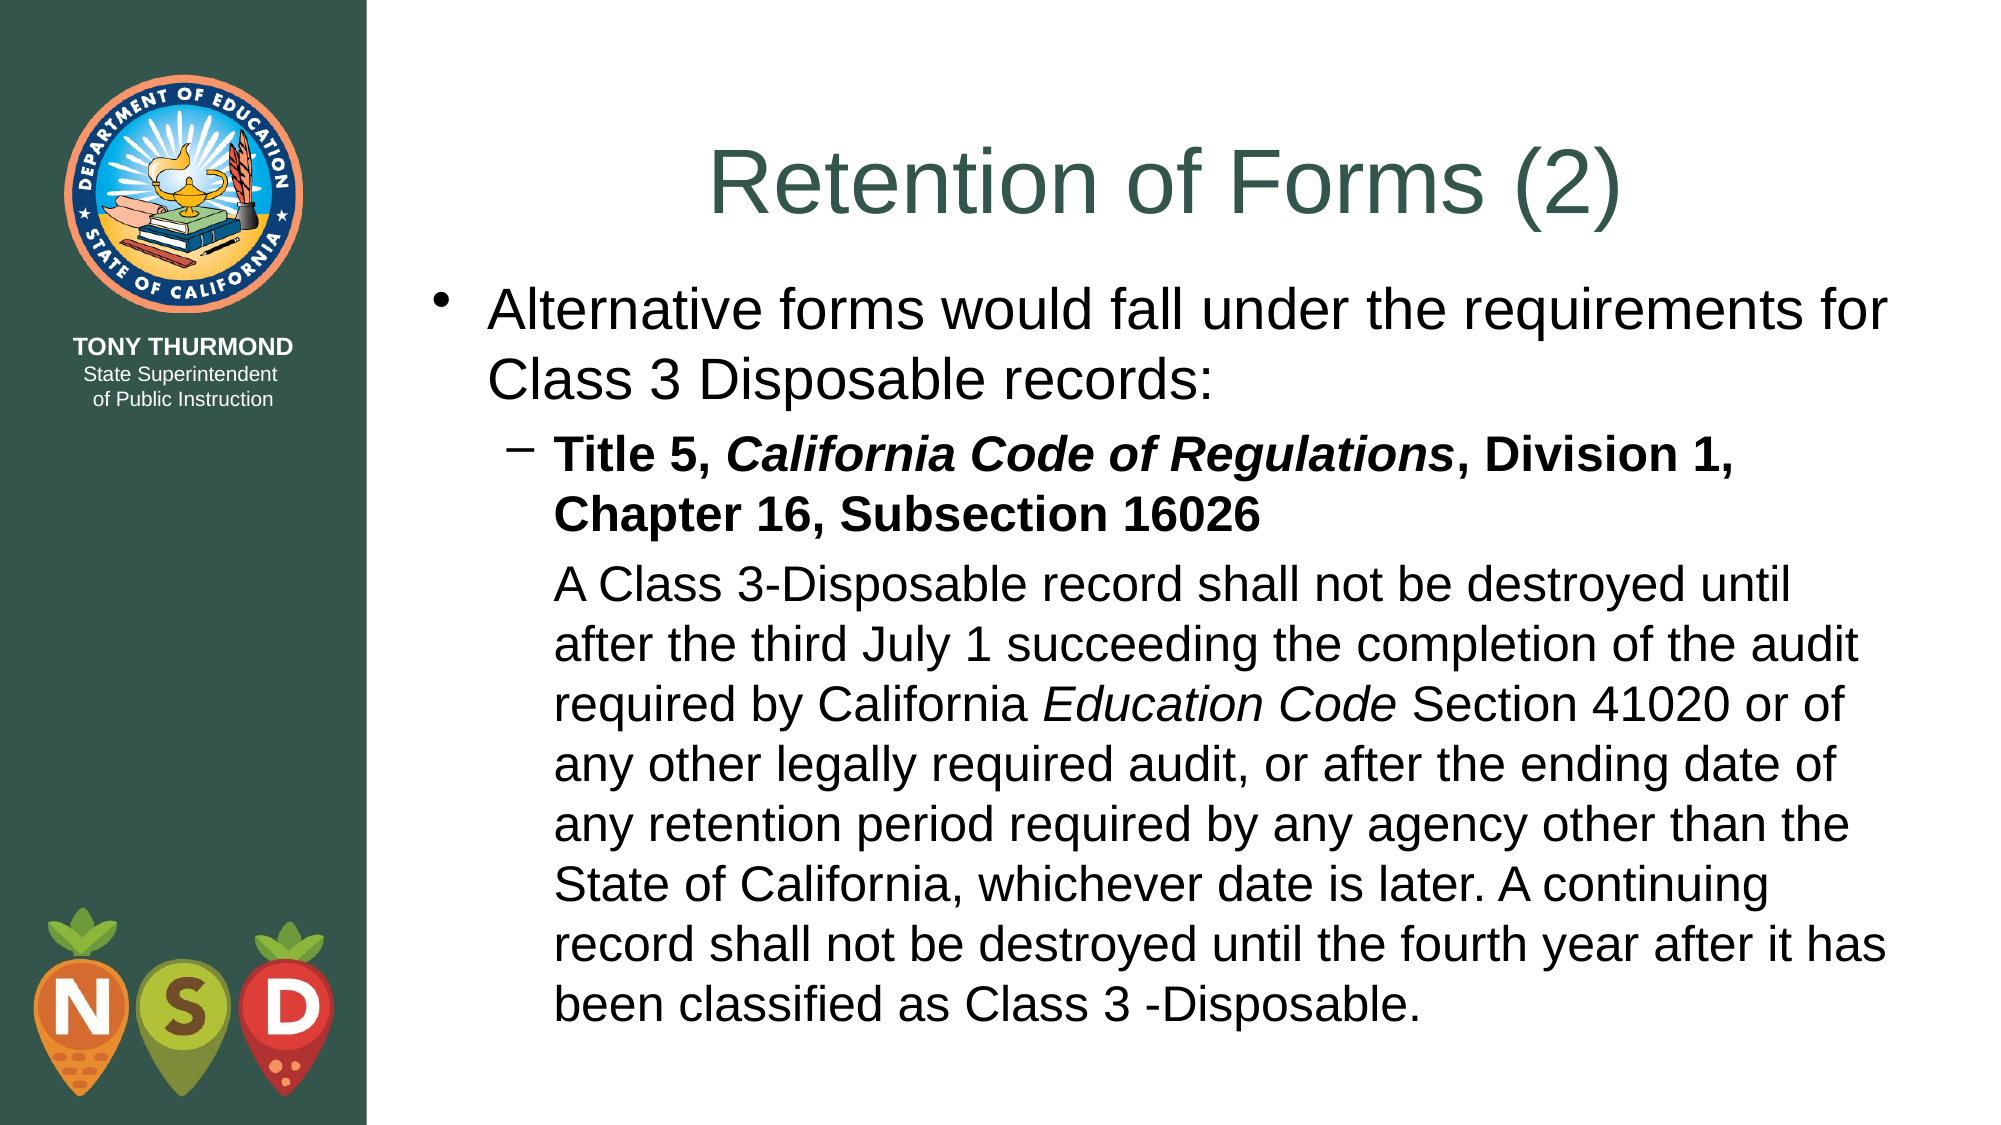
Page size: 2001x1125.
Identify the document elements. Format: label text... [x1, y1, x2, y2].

list Alternative forms would fall under the requirements for Class 3 Disposable records: Title 5, California Code of Regulations, Division 1, Chapter 16, Subsection 16026 A Class 3-Disposable record shall not be destroyed until after the third July 1 succeeding the completion of the audit required by California Education Code Section 41020 or of any other legally required audit, or after the ending date of any retention period required by any agency other than the State of California, whichever date is later. A continuing record shall not be destroyed until the fourth year after it has been classified as Class 3 -Disposable. [416, 264, 1917, 1069]
picture [64, 74, 303, 313]
title Retention of Forms (2) [416, 129, 1917, 225]
picture [13, 892, 354, 1108]
